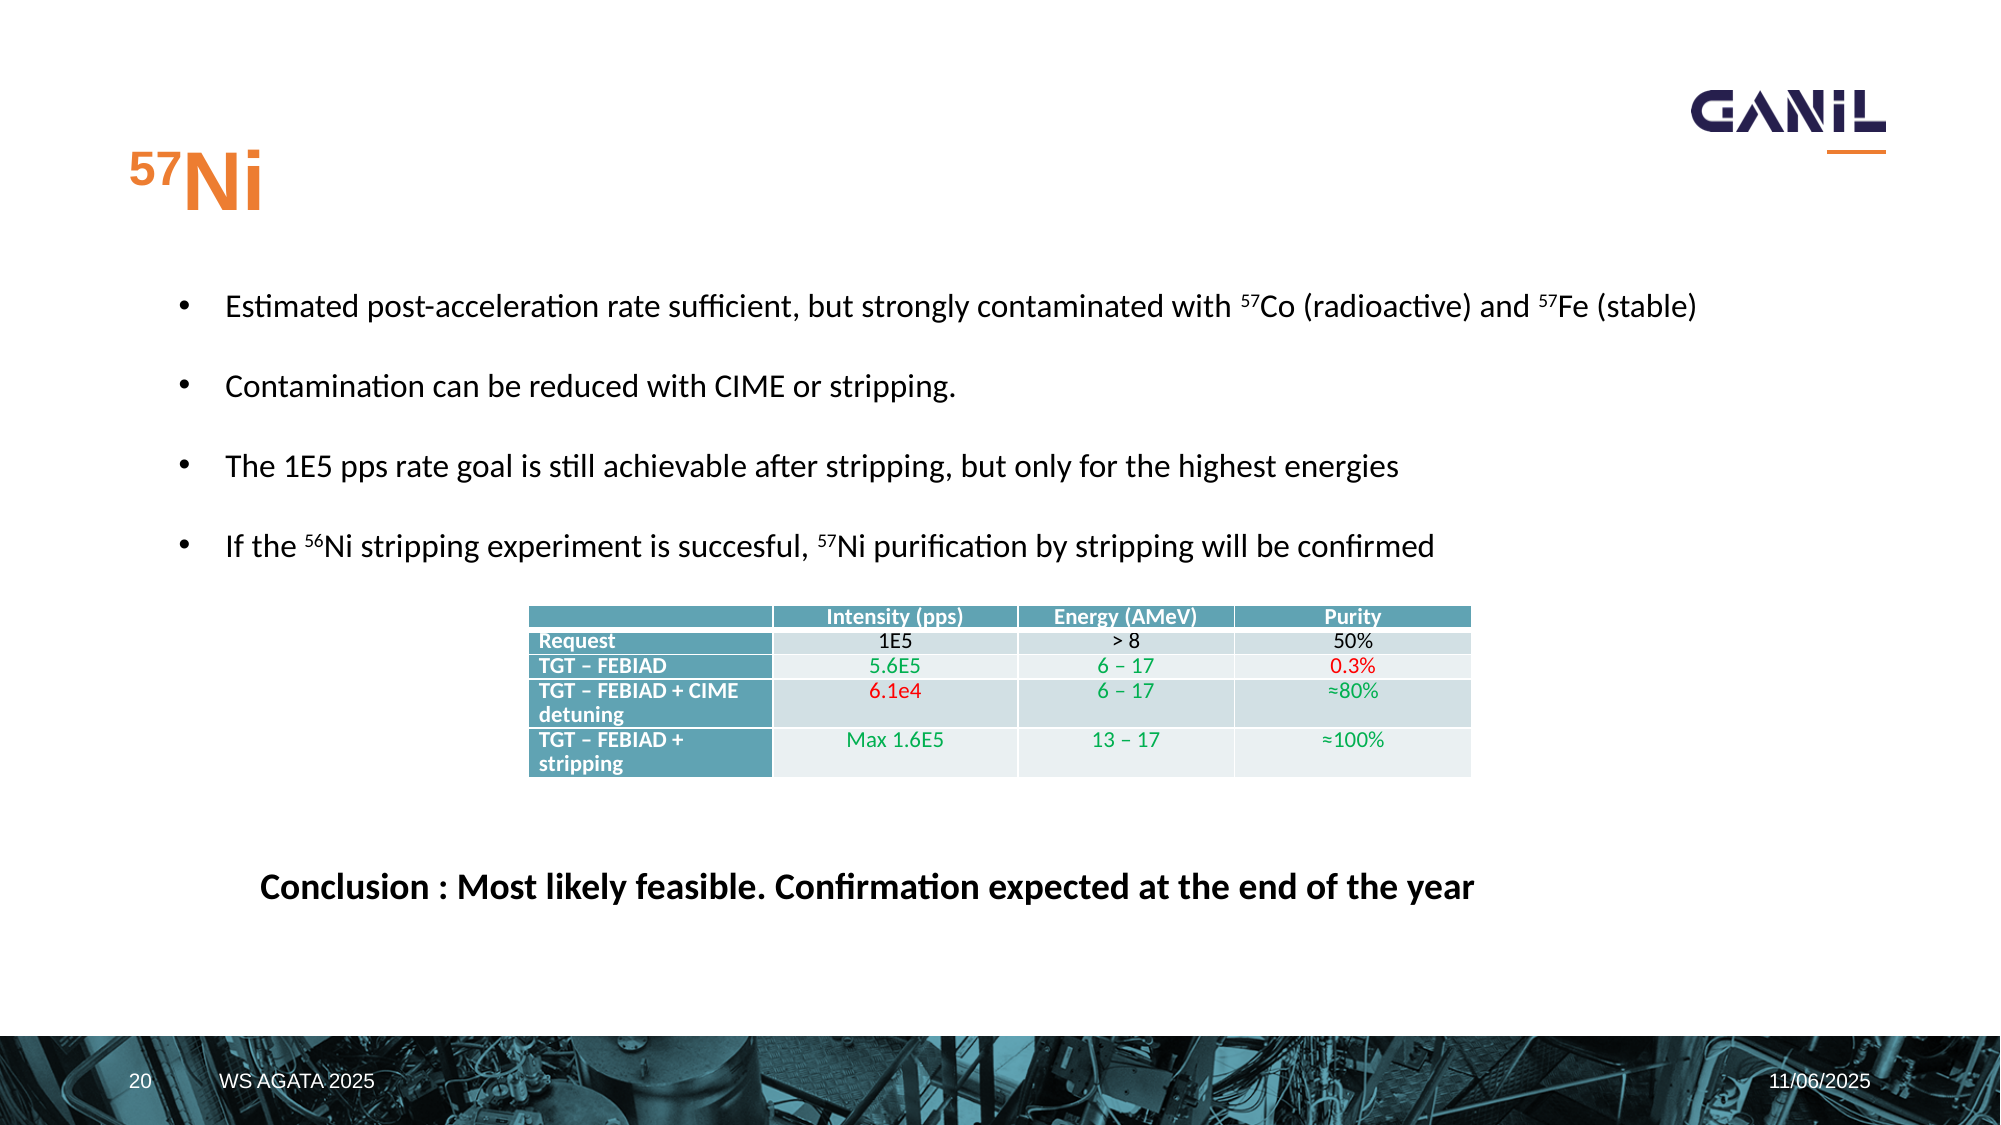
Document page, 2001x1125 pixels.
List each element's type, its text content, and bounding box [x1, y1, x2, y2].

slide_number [1590, 1036, 1886, 1125]
table_cell 0.3% [1235, 655, 1471, 678]
table_cell TGT – FEBIAD [529, 655, 772, 678]
table_header Intensity (pps) [774, 606, 1017, 627]
table_cell > 8 [1019, 633, 1234, 654]
picture [197, 1036, 204, 1125]
table_cell 50% [1235, 633, 1471, 654]
footer WS AGATA 2025 [204, 1036, 681, 1125]
table_cell ≈80% [1235, 680, 1471, 727]
table_cell 6 – 17 [1019, 680, 1234, 727]
table_header Energy (AMeV) [1019, 606, 1234, 627]
table_cell 6 – 17 [1019, 655, 1234, 678]
table_header Purity [1235, 606, 1471, 627]
picture [1886, 1036, 2000, 1125]
table_cell Request [529, 633, 772, 654]
table_cell Max 1.6E5 [774, 729, 1017, 777]
text_box Conclusion : Most likely feasible. Confirmation expected at the end of the year [245, 854, 1492, 915]
text_box Estimated post-acceleration rate sufficient, but strongly contaminated with 57Co (radioactive) and 57Fe (stable) Contamination can be reduced with CIME or stripping. The 1E5 pps rate goal is still achievable after stripping, but only for the highest energies If the 56Ni stripping experiment is succesful, 57Ni purification by stripping will be confirmed [163, 277, 1713, 572]
table_header [529, 606, 772, 627]
table_cell TGT – FEBIAD + CIME detuning [529, 680, 772, 727]
table_cell 6.1e4 [774, 680, 1017, 727]
table_cell 5.6E5 [774, 655, 1017, 678]
picture [681, 1036, 1590, 1125]
slide_number 20 [114, 1036, 197, 1125]
table_cell 1E5 [774, 633, 1017, 654]
picture [0, 1036, 114, 1125]
table_cell ≈100% [1235, 729, 1471, 777]
table_cell 13 – 17 [1019, 729, 1234, 777]
title 57Ni [114, 90, 1886, 278]
table_cell TGT – FEBIAD + stripping [529, 729, 772, 777]
